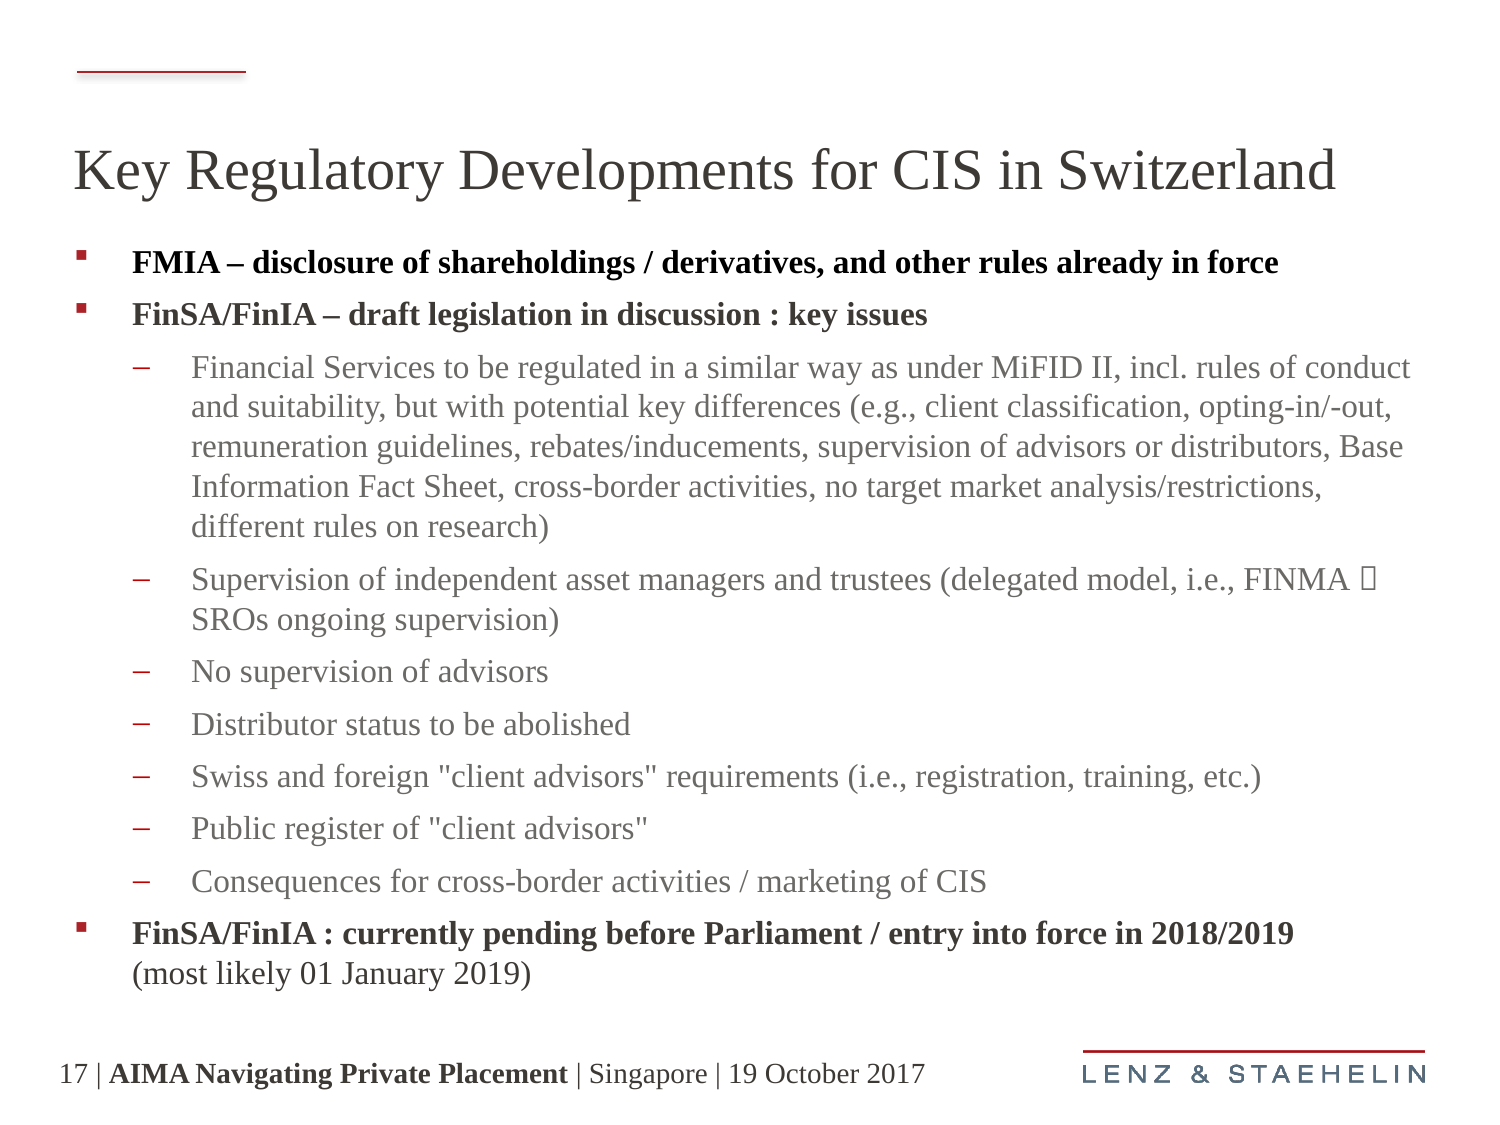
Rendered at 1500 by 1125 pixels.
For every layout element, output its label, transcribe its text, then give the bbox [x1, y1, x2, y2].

title Key Regulatory Developments for CIS in Switzerland [59, 135, 1431, 232]
list FMIA – disclosure of shareholdings / derivatives, and other rules already in force FinSA/FinIA – draft legislation in discussion : key issues Financial Services to be regulated in a similar way as under MiFID II, incl. rules of conduct and suitability, but with potential key differences (e.g., client classification, opting-in/-out, remuneration guidelines, rebates/inducements, supervision of advisors or distributors, Base Information Fact Sheet, cross-border activities, no target market analysis/restrictions, different rules on research) Supervision of independent asset managers and trustees (delegated model, i.e., FINMA  SROs ongoing supervision) No supervision of advisors Distributor status to be abolished Swiss and foreign "client advisors" requirements (i.e., registration, training, etc.) Public register of "client advisors" Consequences for cross-border activities / marketing of CIS FinSA/FinIA : currently pending before Parliament / entry into force in 2018/2019 (most likely 01 January 2019) [59, 232, 1431, 959]
picture [1083, 1050, 1425, 1083]
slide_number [59, 1055, 1011, 1089]
